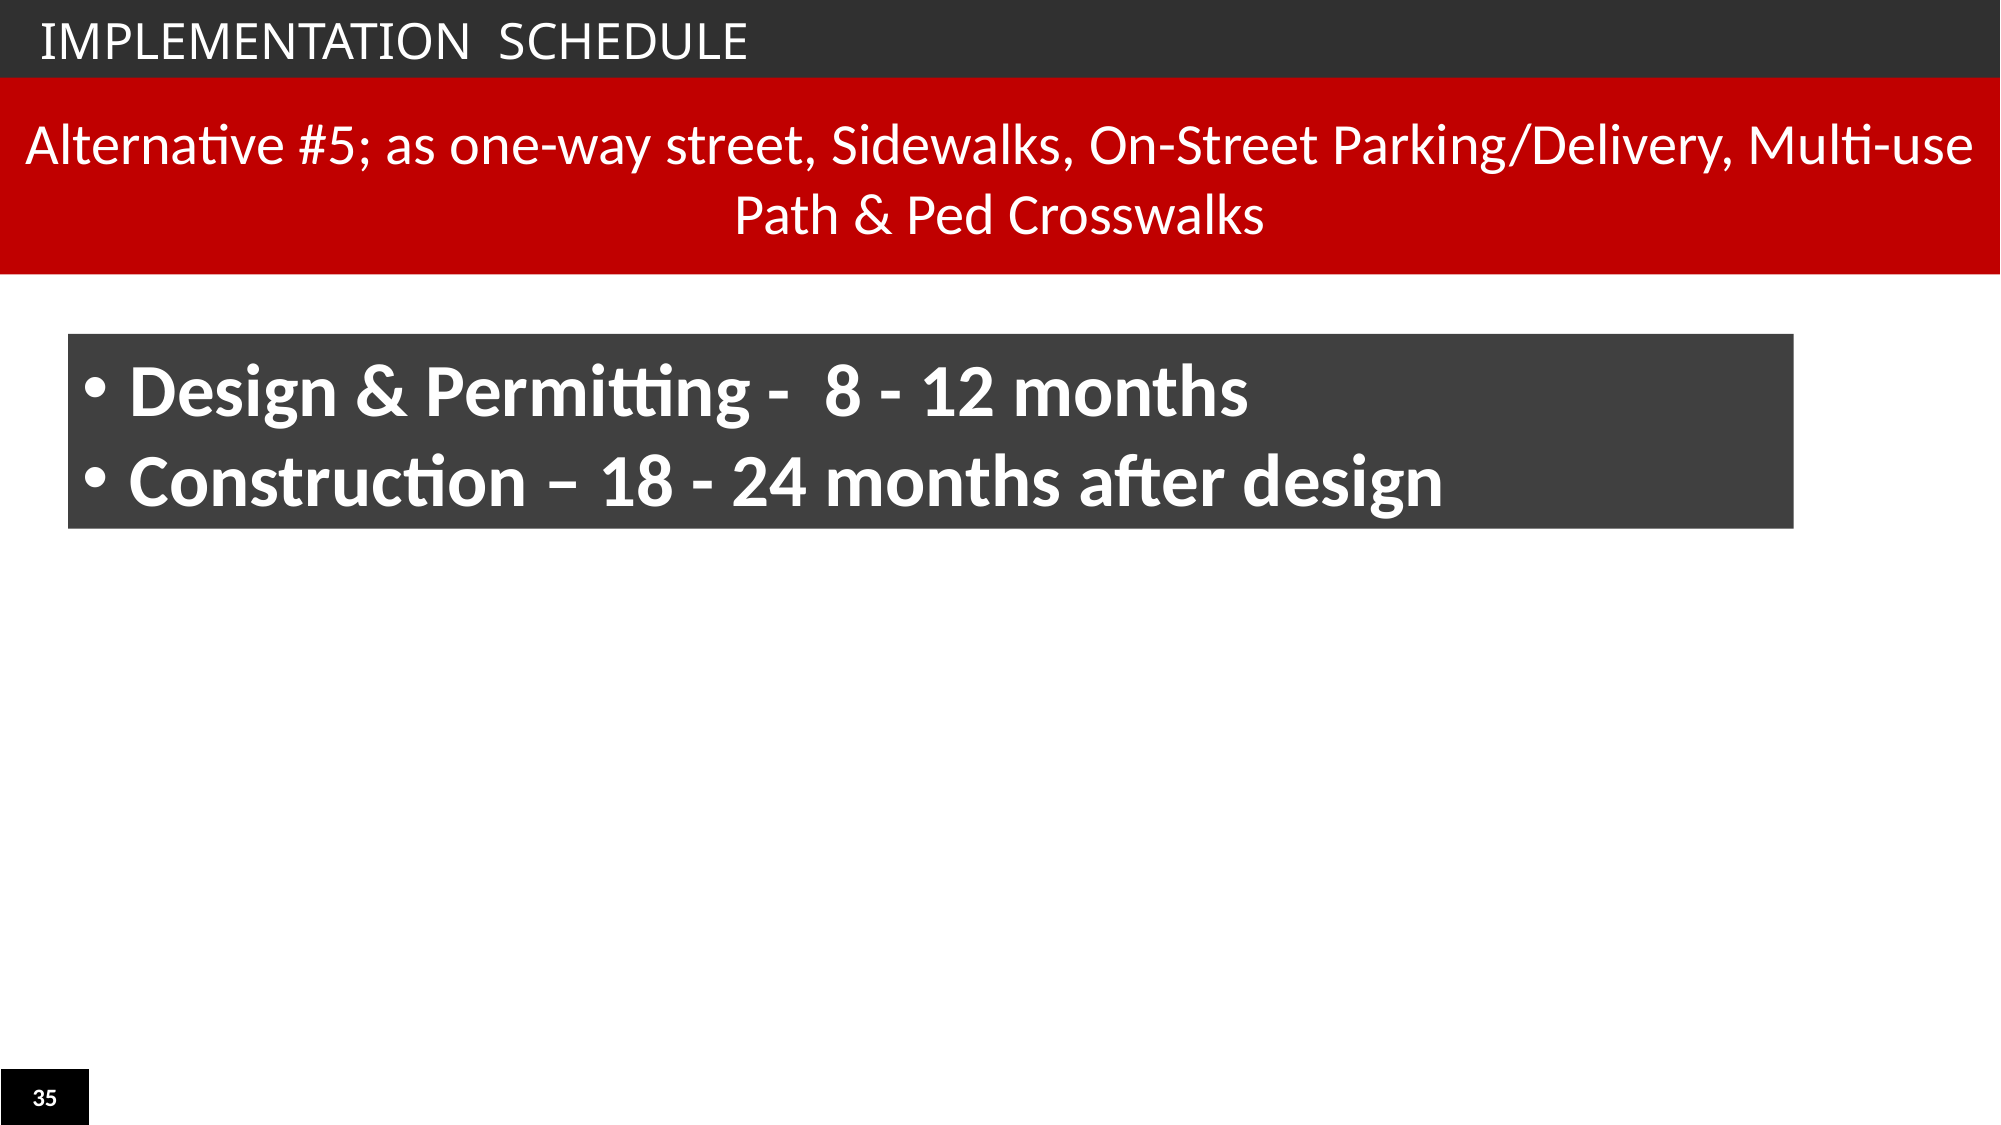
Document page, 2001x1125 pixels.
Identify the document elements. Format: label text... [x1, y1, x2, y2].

slide_number 35 [0, 1068, 90, 1125]
text_box Alternative #5; as one-way street, Sidewalks, On-Street Parking/Delivery, Multi-use Path & Ped Crosswalks [0, 77, 2000, 276]
text_box Design & Permitting - 8 - 12 months Construction – 18 - 24 months after design [68, 333, 1794, 529]
text_box IMPLEMENTATION SCHEDULE [0, 0, 2000, 77]
